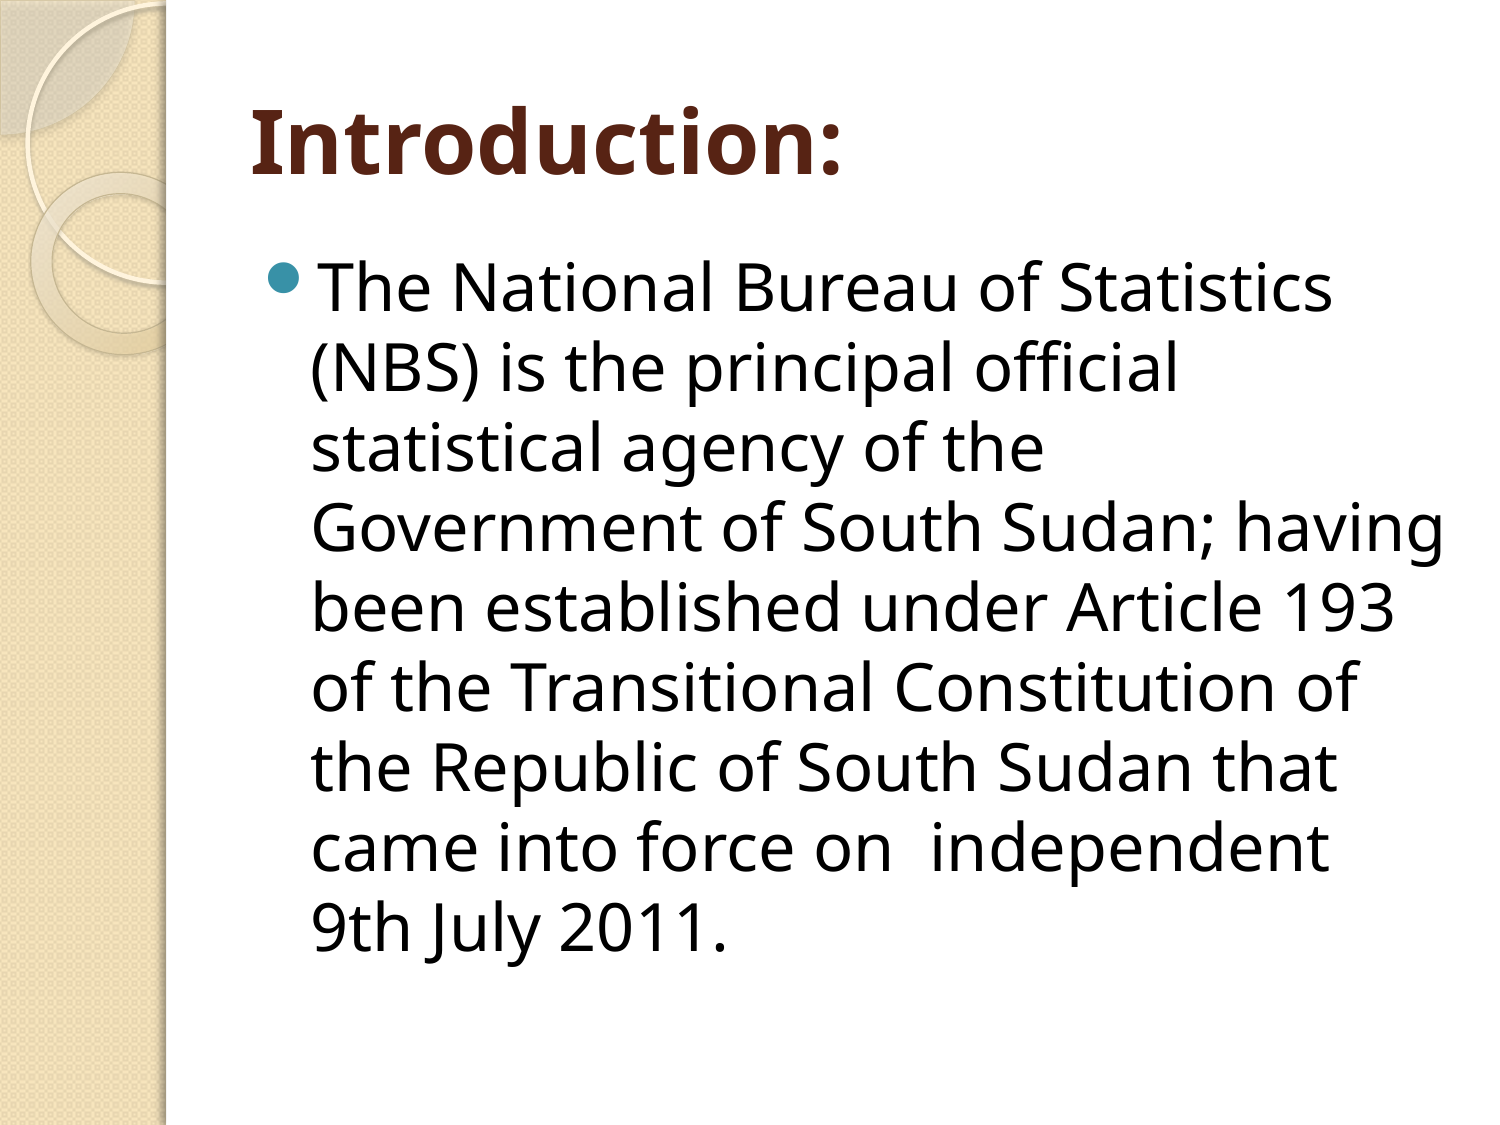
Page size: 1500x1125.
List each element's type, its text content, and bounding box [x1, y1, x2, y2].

list The National Bureau of Statistics (NBS) is the principal official statistical agency of the Government of South Sudan; having been established under Article 193 of the Transitional Constitution of the Republic of South Sudan that came into force on independent 9th July 2011. [235, 237, 1466, 1025]
title Introduction: [235, 45, 1466, 233]
